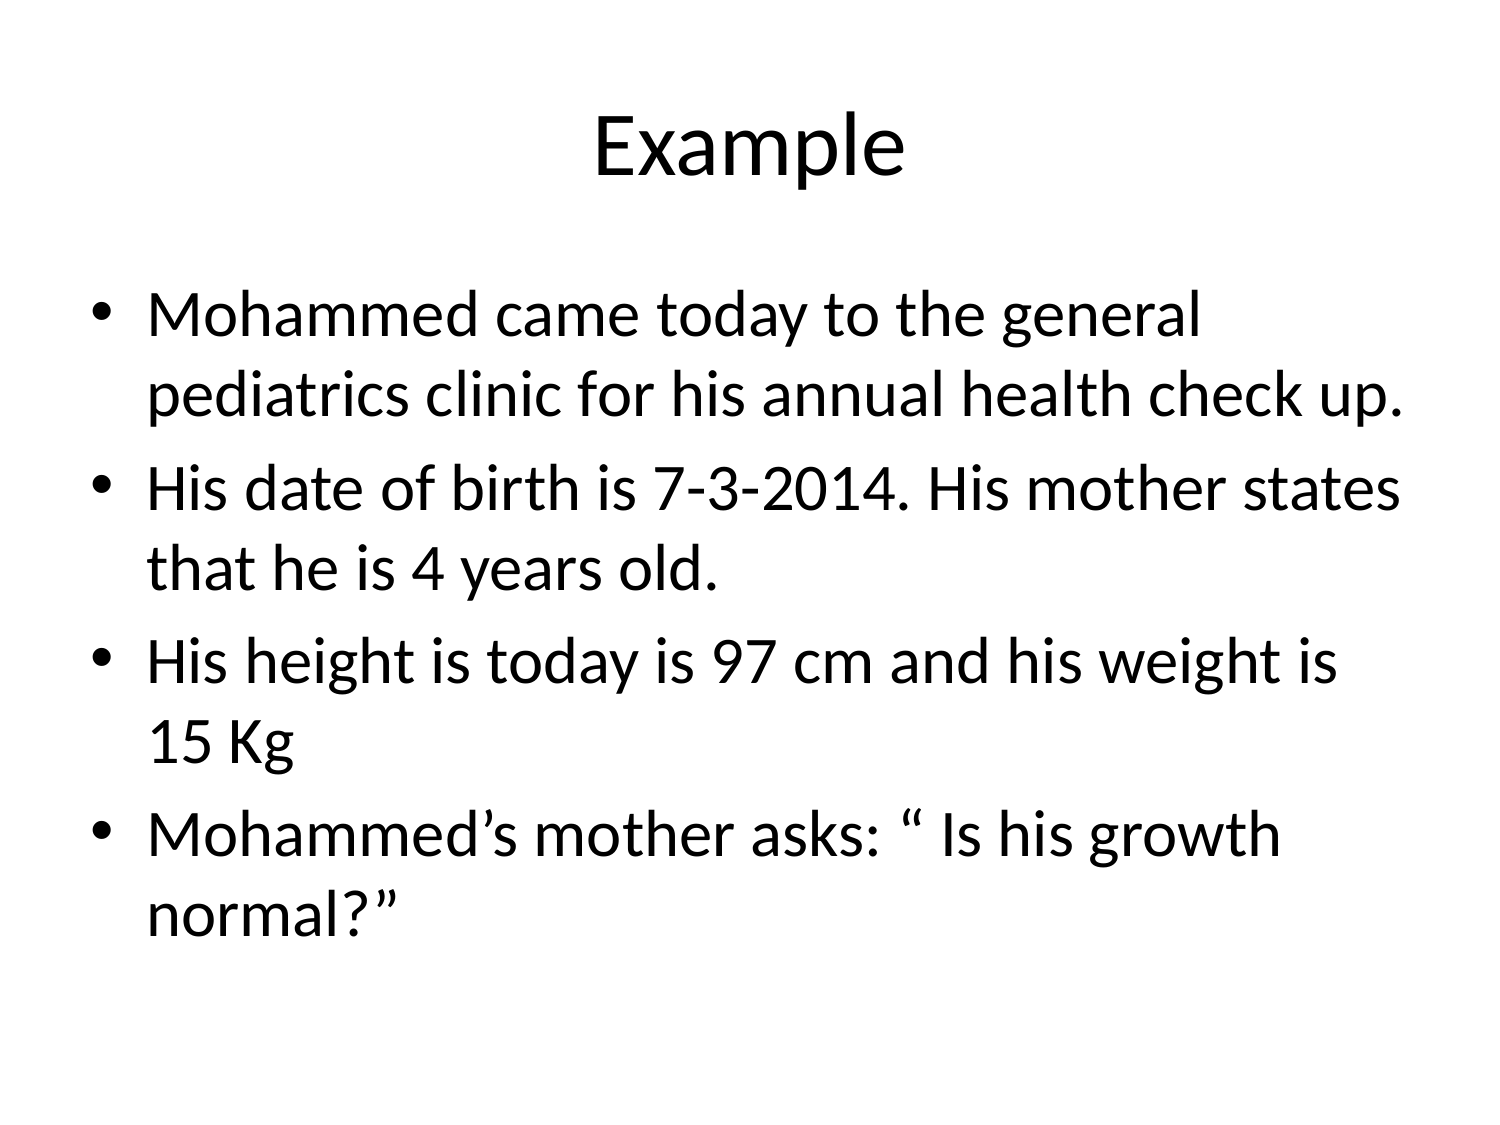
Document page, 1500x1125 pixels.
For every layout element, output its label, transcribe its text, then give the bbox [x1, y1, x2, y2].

title Example [75, 45, 1425, 233]
list Mohammed came today to the general pediatrics clinic for his annual health check up. His date of birth is 7-3-2014. His mother states that he is 4 years old. His height is today is 97 cm and his weight is 15 Kg Mohammed’s mother asks: “ Is his growth normal?” [75, 262, 1425, 1005]
